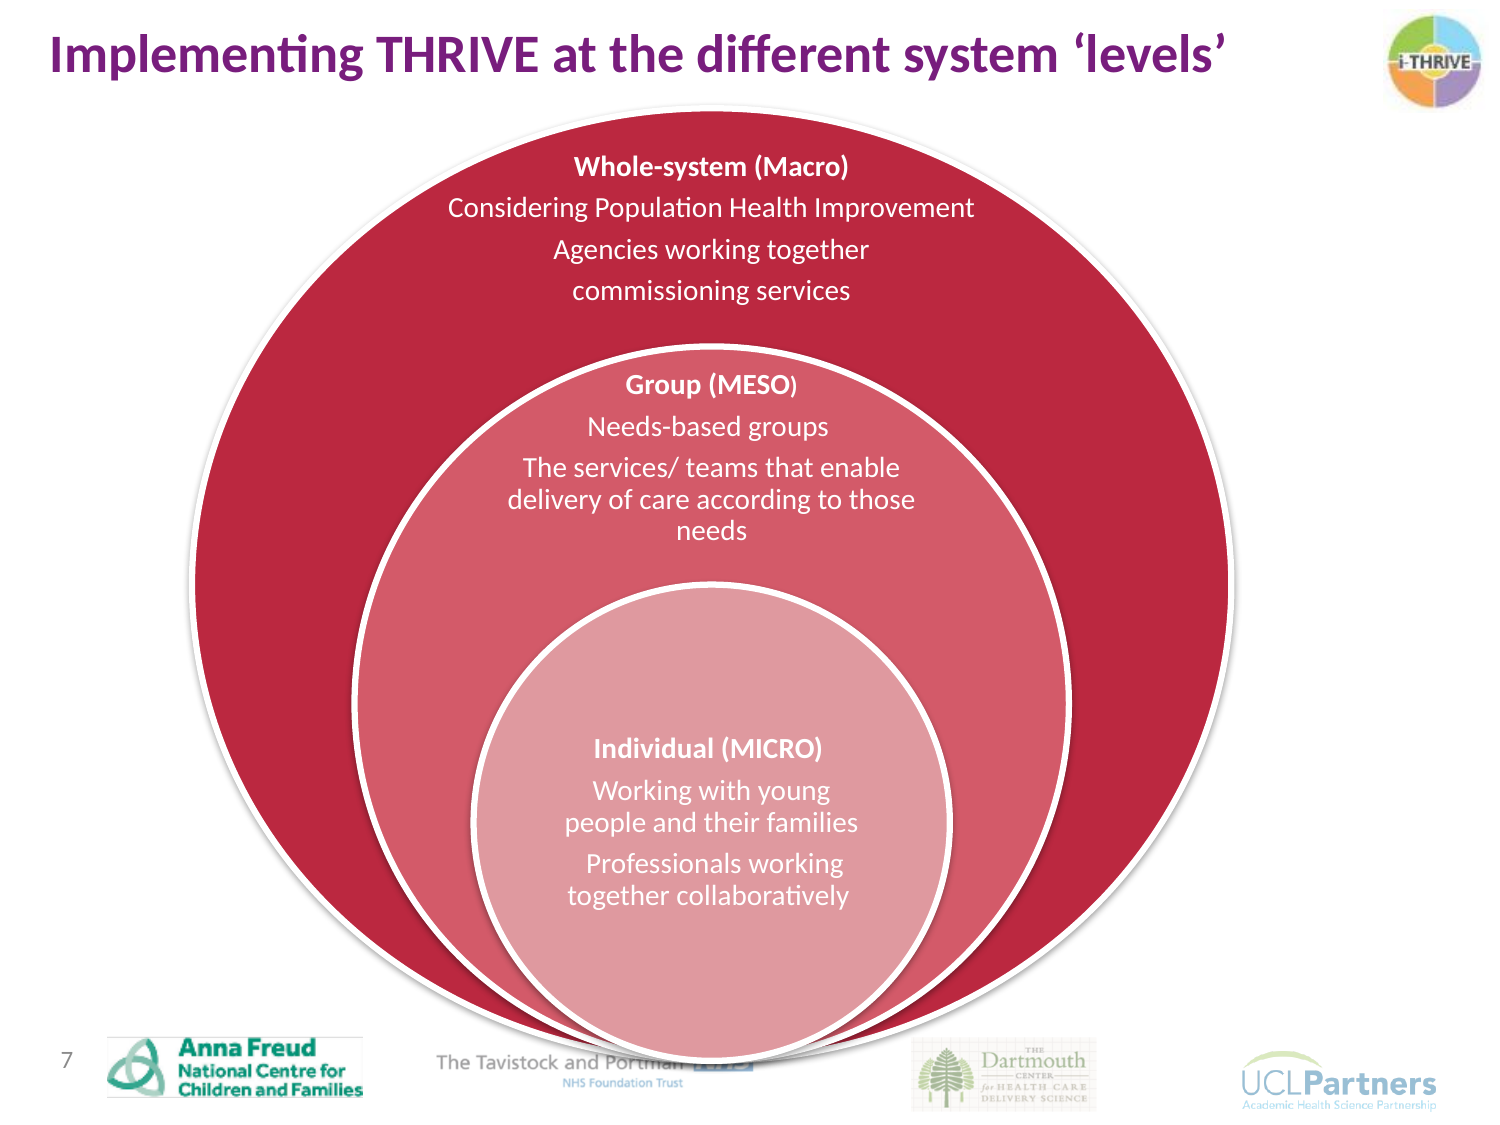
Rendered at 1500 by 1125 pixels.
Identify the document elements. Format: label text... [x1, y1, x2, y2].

list Implementing THRIVE at the different system ‘levels’ [34, 11, 1414, 106]
picture [107, 1028, 363, 1107]
picture [1383, 9, 1489, 113]
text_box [191, 107, 1232, 1062]
